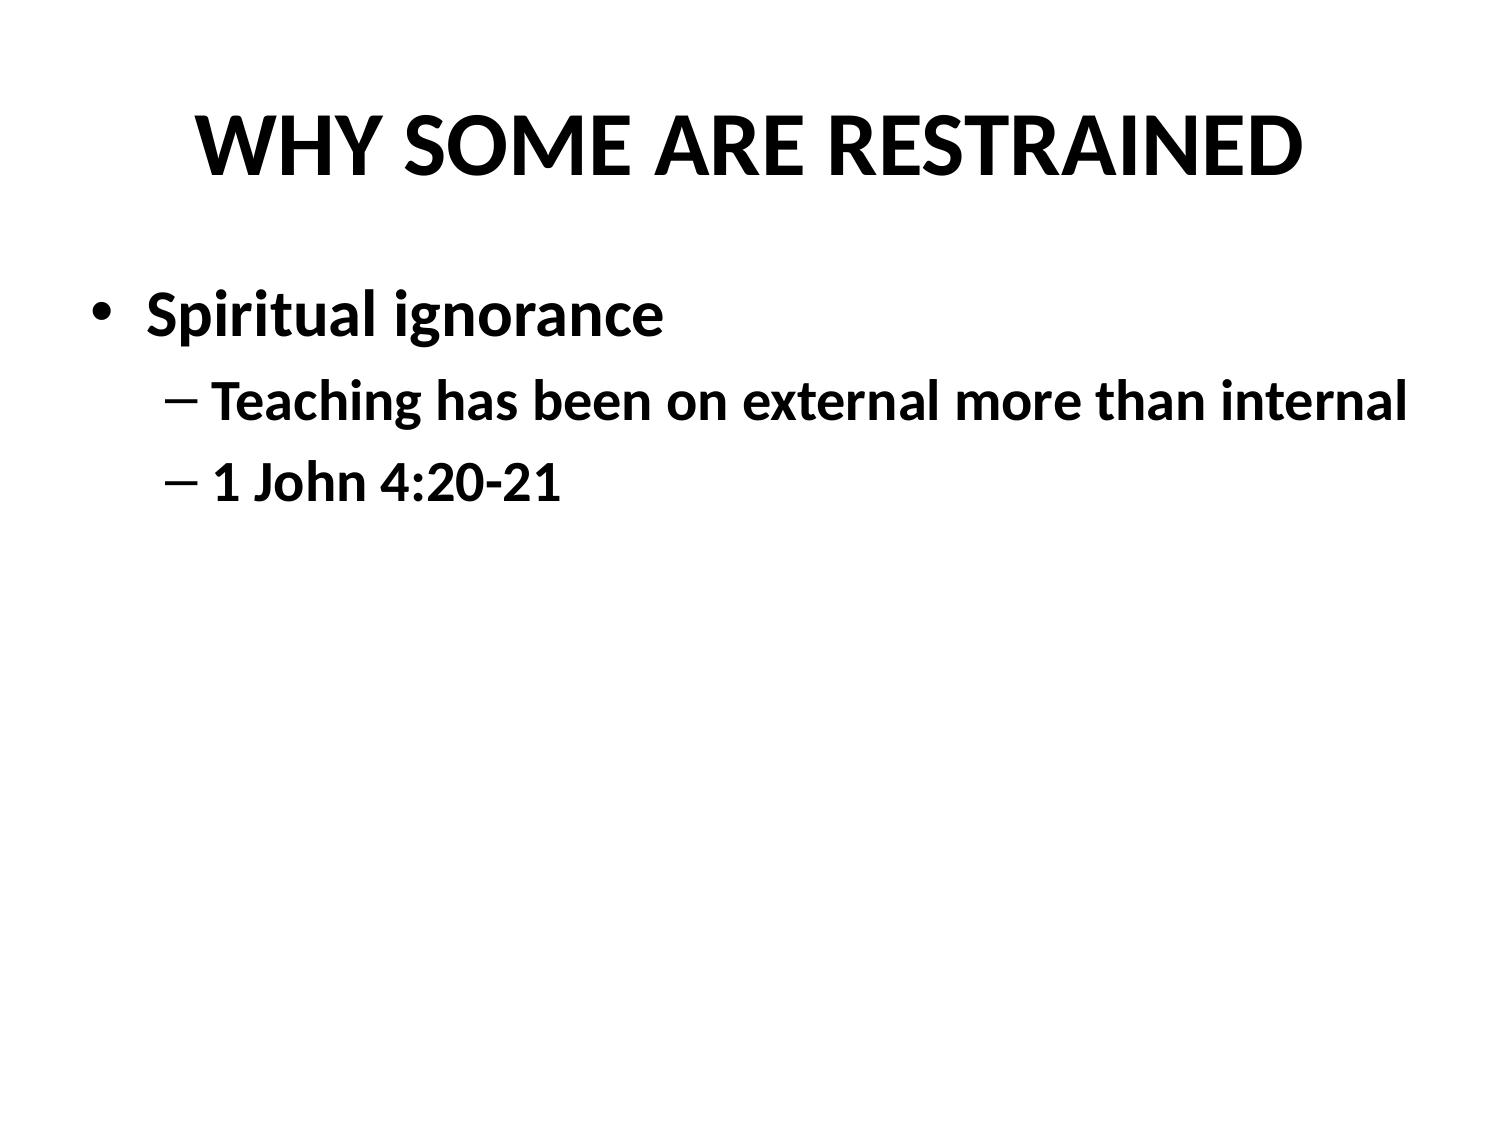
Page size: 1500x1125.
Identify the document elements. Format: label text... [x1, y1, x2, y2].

title WHY SOME ARE RESTRAINED [75, 45, 1425, 233]
list Spiritual ignorance Teaching has been on external more than internal 1 John 4:20-21 [75, 262, 1425, 1075]
